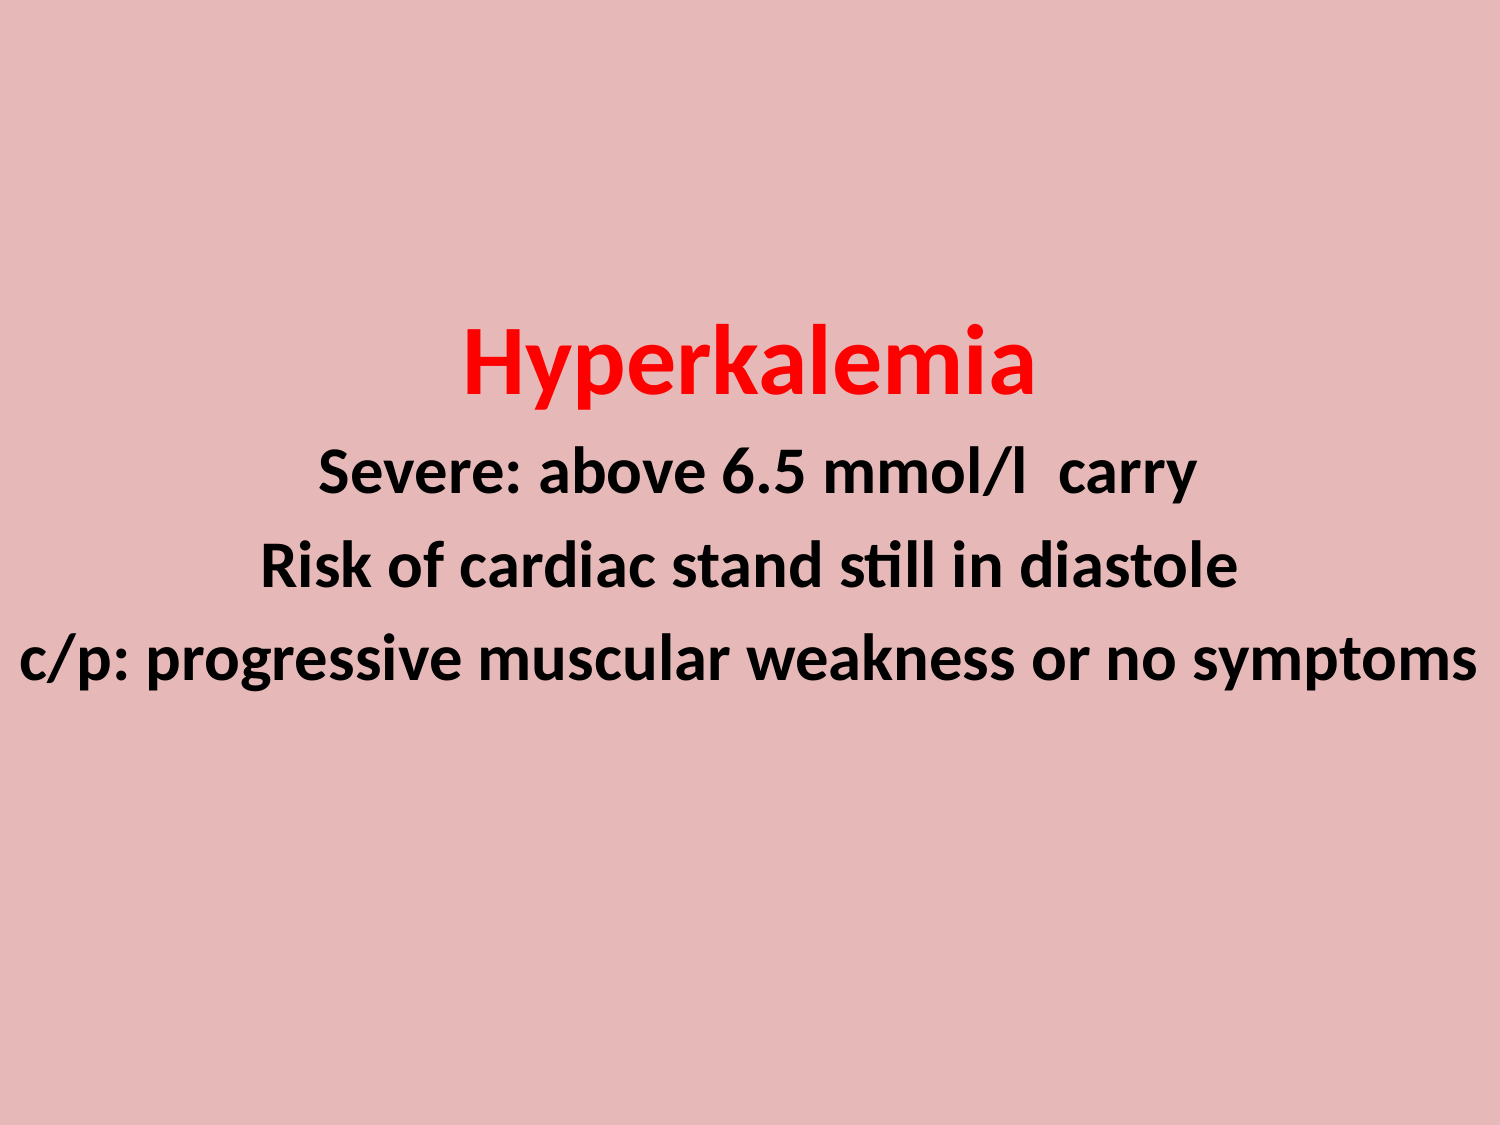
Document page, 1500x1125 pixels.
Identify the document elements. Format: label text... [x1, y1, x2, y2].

subtitle Hyperkalemia Severe: above 6.5 mmol/l carry Risk of cardiac stand still in diastole c/p: progressive muscular weakness or no symptoms [0, 0, 1500, 1125]
